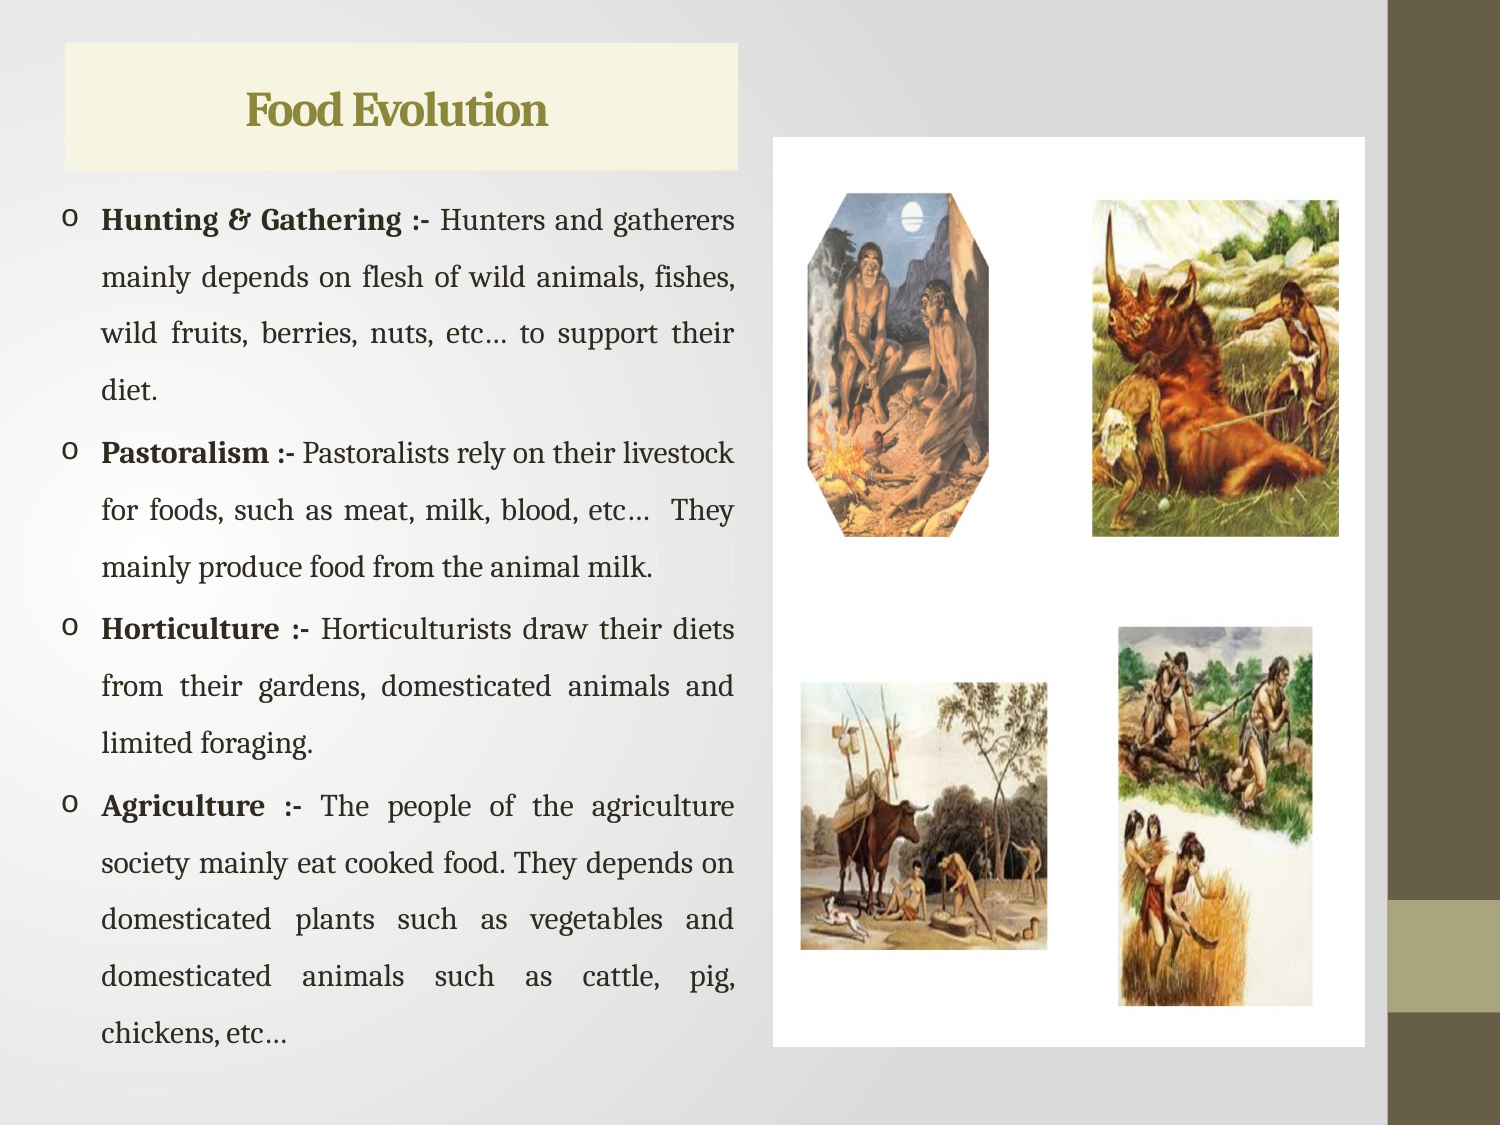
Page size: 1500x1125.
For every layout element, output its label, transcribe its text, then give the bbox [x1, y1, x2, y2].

list Hunting & Gathering :- Hunters and gatherers mainly depends on flesh of wild animals, fishes, wild fruits, berries, nuts, etc… to support their diet. Pastoralism :- Pastoralists rely on their livestock for foods, such as meat, milk, blood, etc… They mainly produce food from the animal milk. Horticulture :- Horticulturists draw their diets from their gardens, domesticated animals and limited foraging. Agriculture :- The people of the agriculture society mainly eat cooked food. They depends on domesticated plants such as vegetables and domesticated animals such as cattle, pig, chickens, etc… [29, 172, 750, 1125]
title Food Evolution [64, 42, 739, 171]
picture [773, 136, 1365, 1048]
